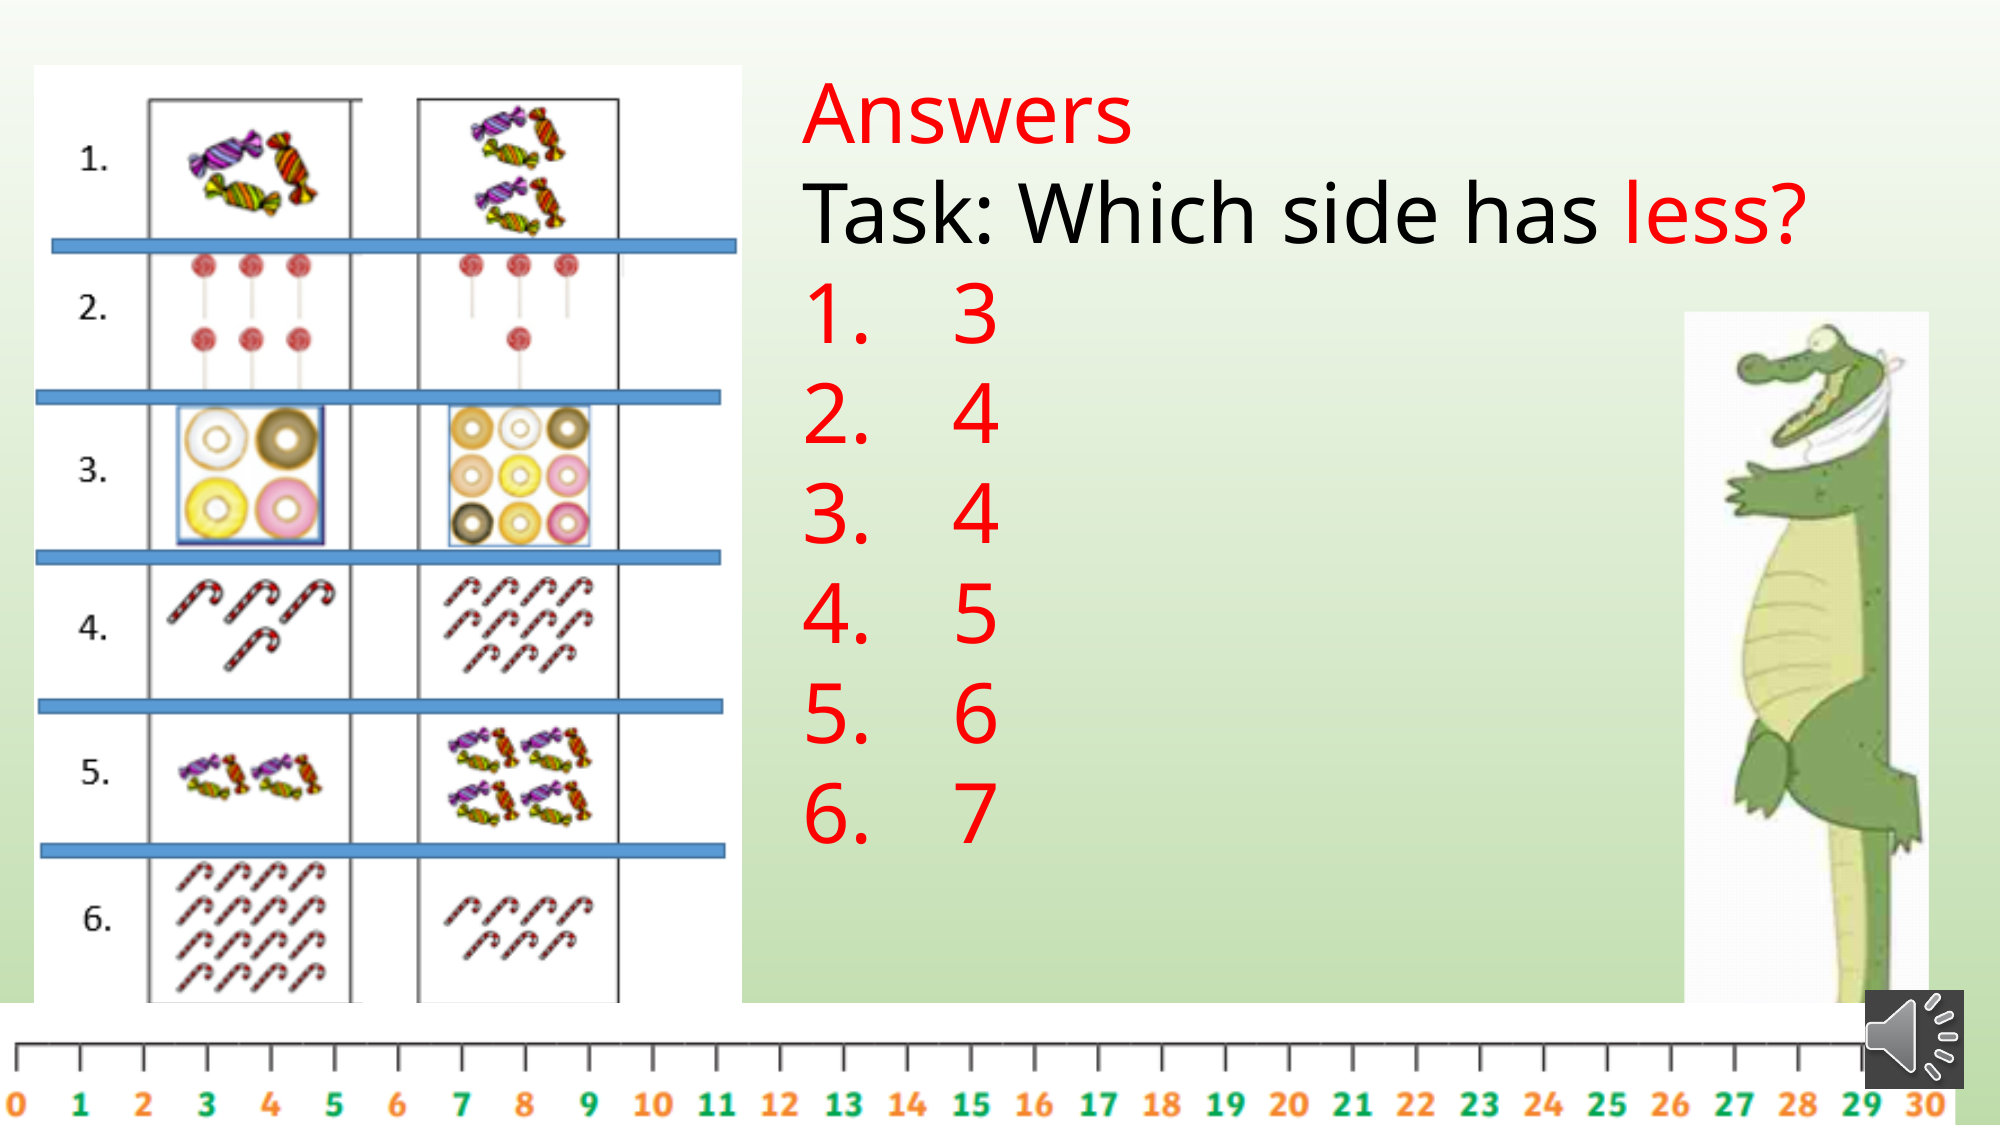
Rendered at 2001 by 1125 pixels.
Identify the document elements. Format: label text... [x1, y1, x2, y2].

text_box Answers Task: Which side has less? 3 4 4 5 6 7 [787, 52, 2000, 968]
picture [0, 65, 2000, 1125]
